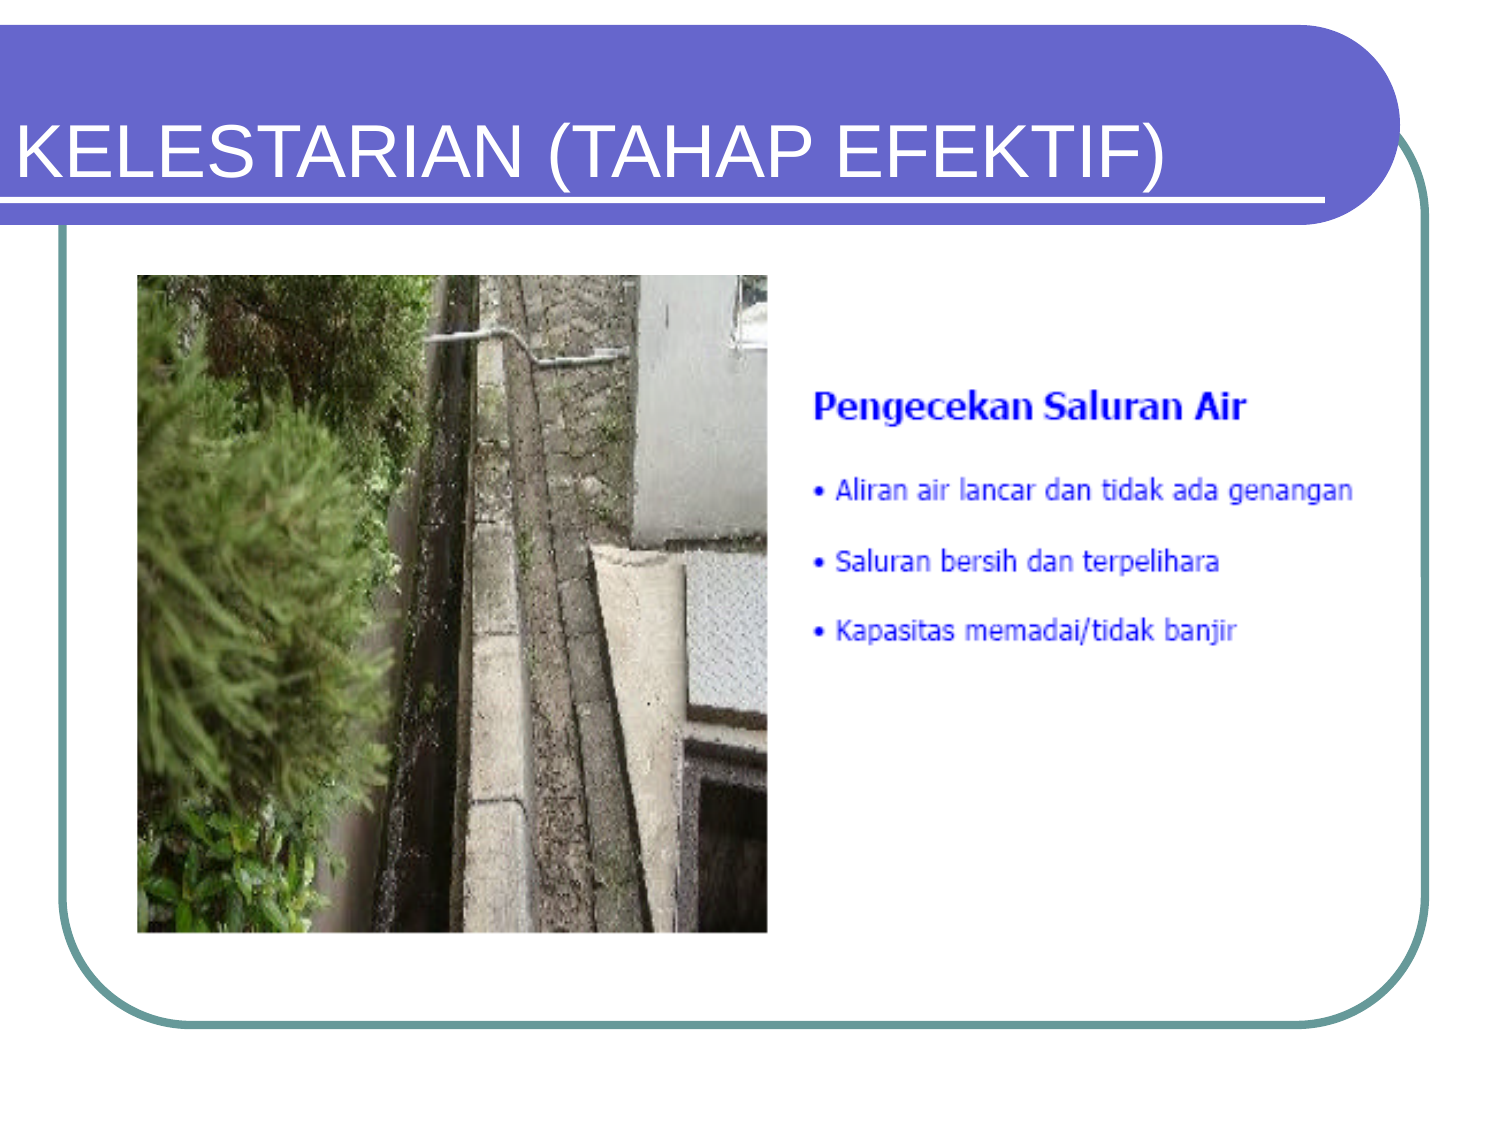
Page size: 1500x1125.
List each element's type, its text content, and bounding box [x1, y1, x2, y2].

text_box KELESTARIAN (TAHAP EFEKTIF) [0, 49, 1315, 200]
picture [137, 274, 1371, 938]
